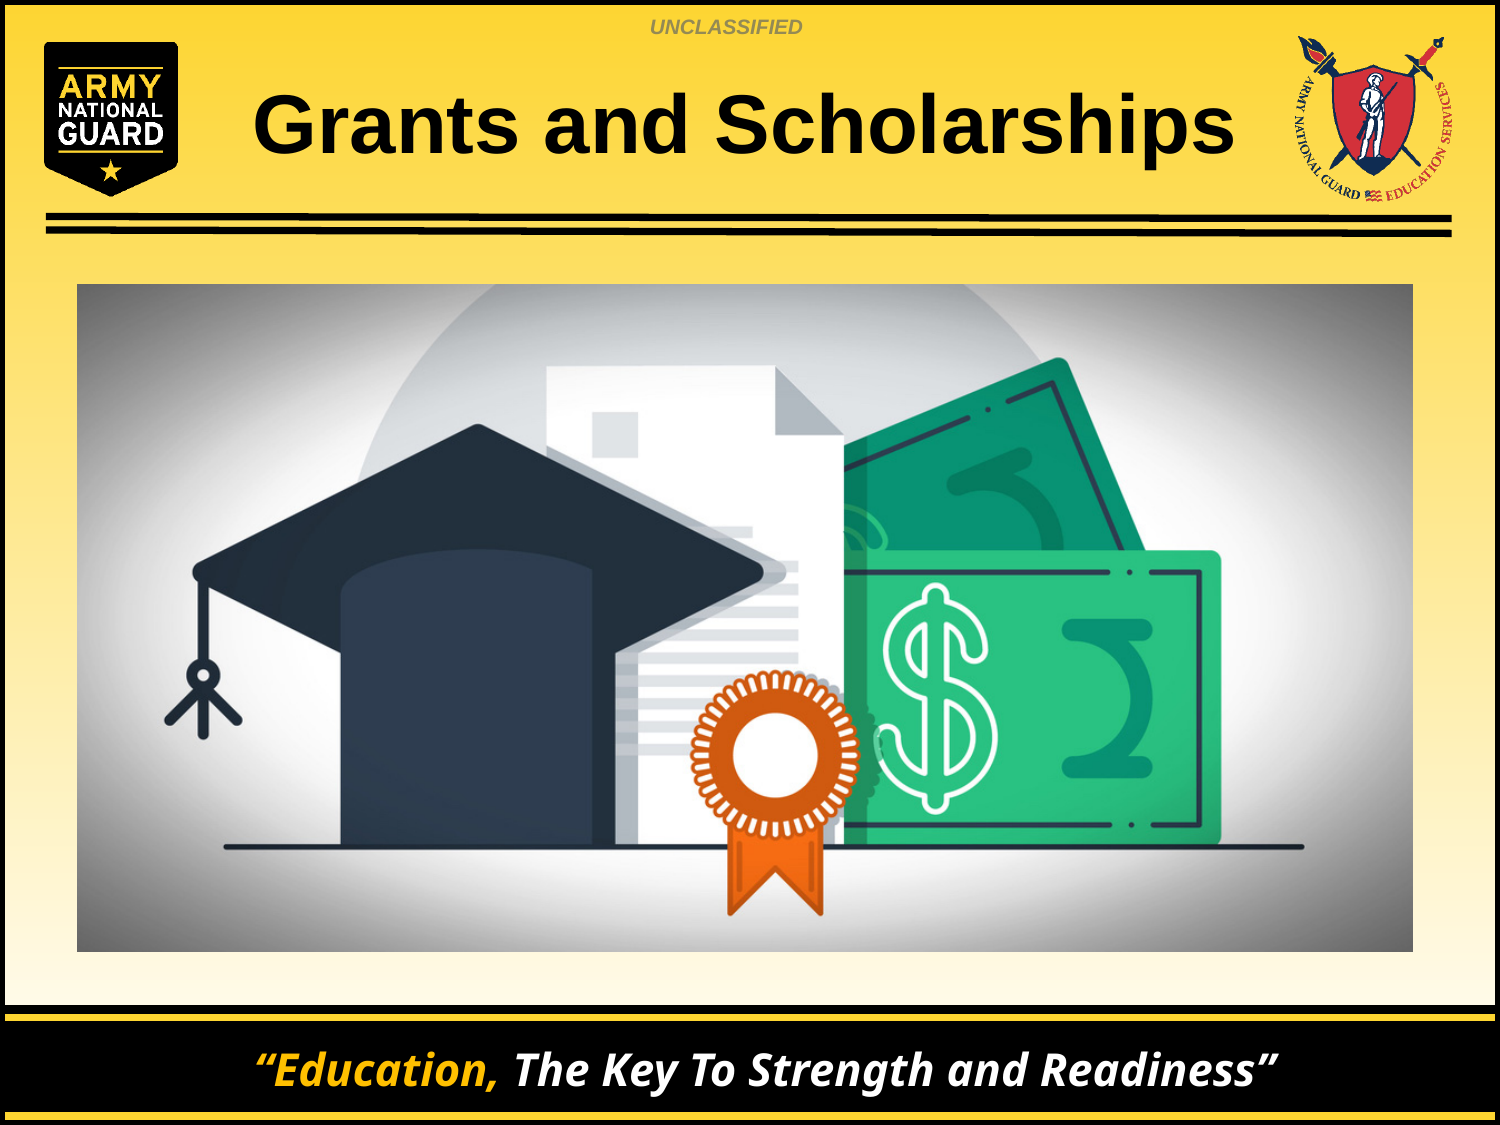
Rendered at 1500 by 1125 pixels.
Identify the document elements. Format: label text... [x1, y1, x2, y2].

picture [1383, 36, 1452, 202]
title Grants and Scholarships [107, 0, 1383, 242]
picture [2, 0, 107, 239]
picture [77, 284, 1414, 953]
